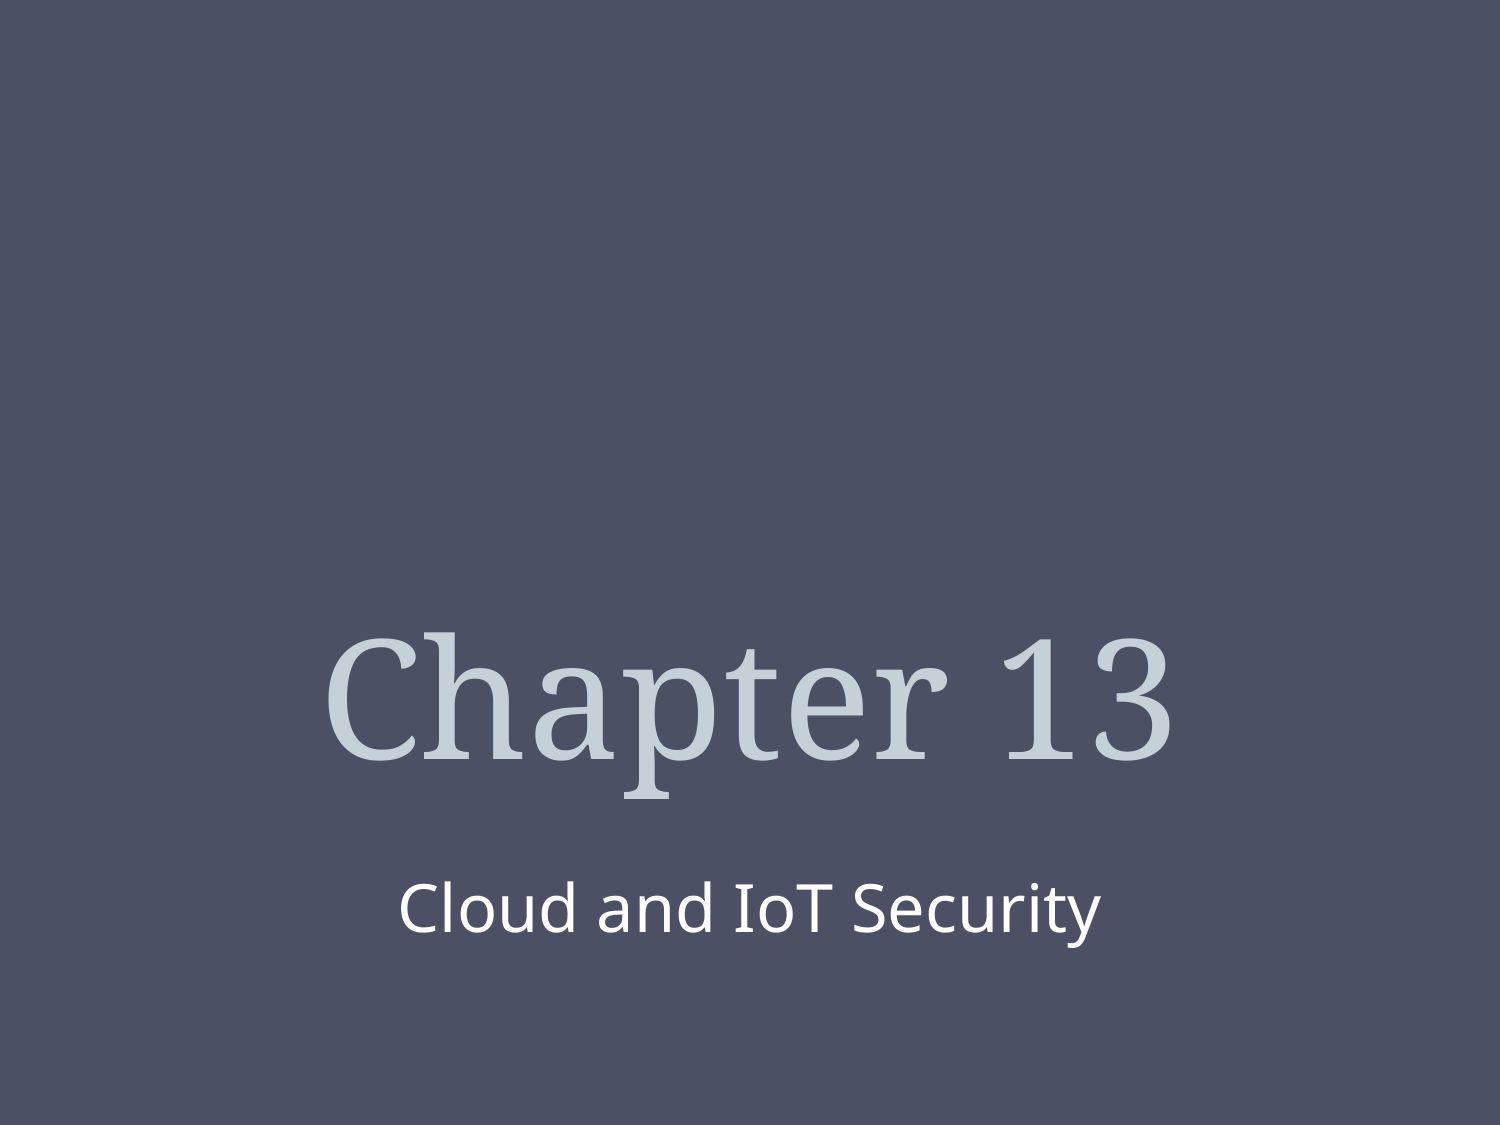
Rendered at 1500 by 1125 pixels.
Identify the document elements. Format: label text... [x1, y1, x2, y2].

title Chapter 13 [112, 99, 1388, 800]
subtitle Cloud and IoT Security [225, 857, 1275, 1013]
